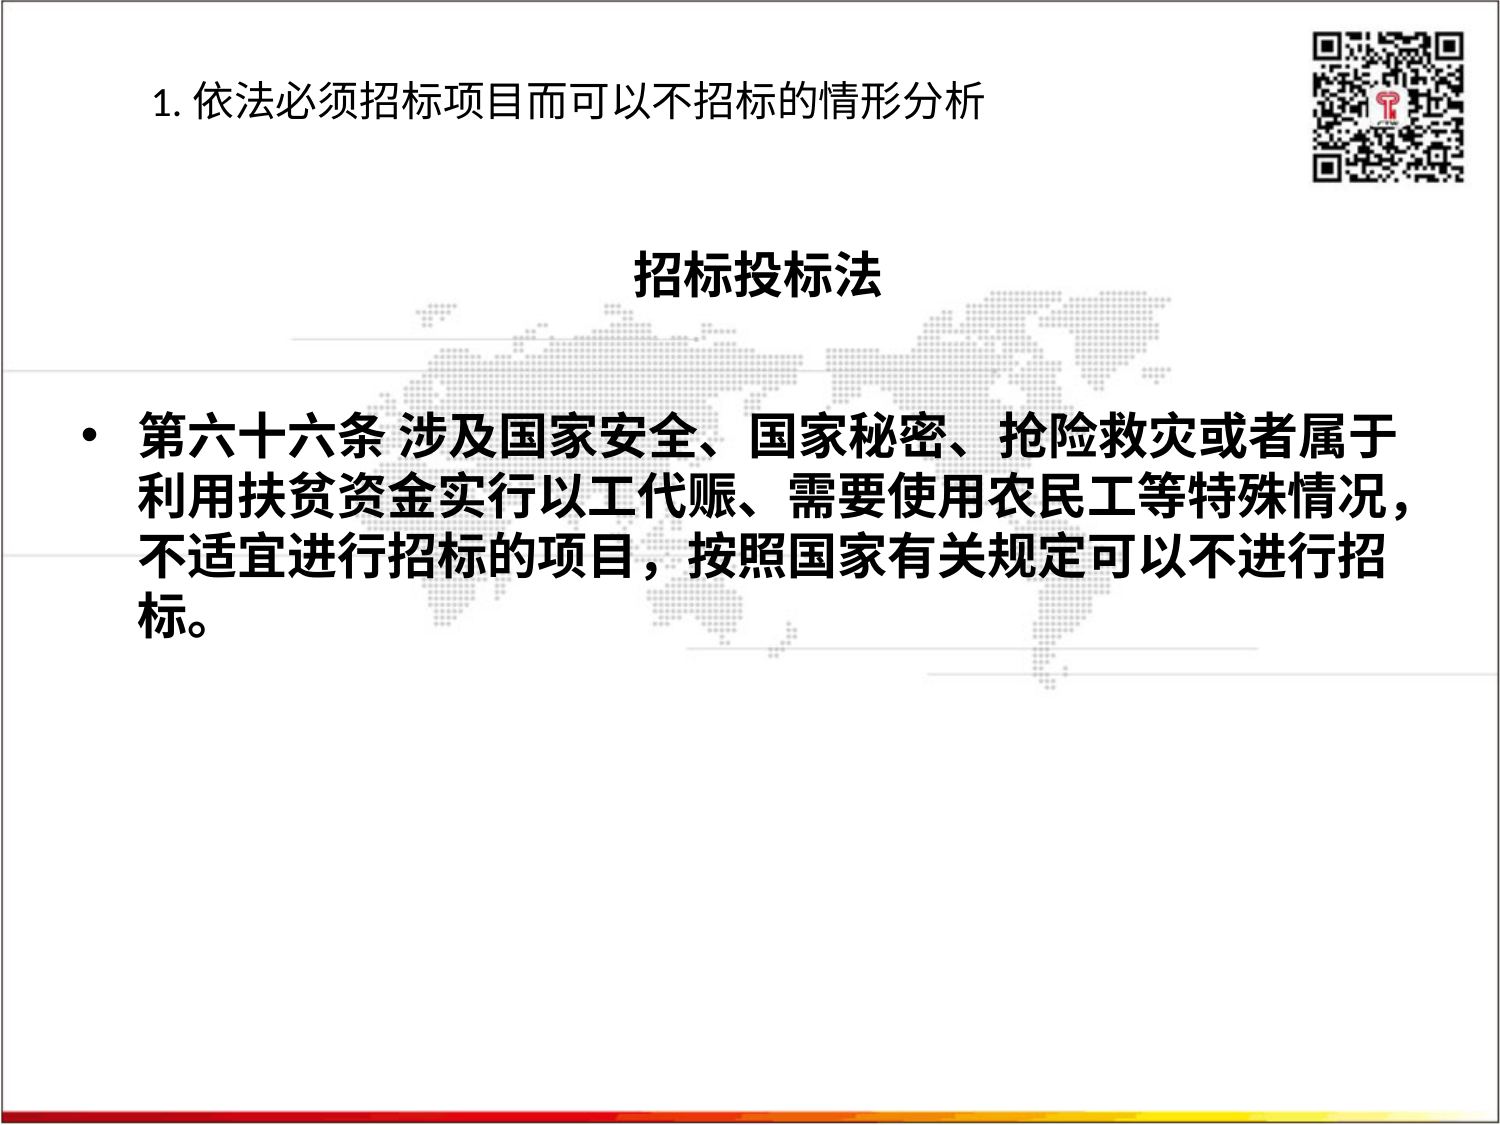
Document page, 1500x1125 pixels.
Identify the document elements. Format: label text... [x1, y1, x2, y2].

list 第六十六条 涉及国家安全、国家秘密、抢险救灾或者属于利用扶贫资金实行以工代赈、需要使用农民工等特殊情况，不适宜进行招标的项目，按照国家有关规定可以不进行招标。 [65, 397, 1416, 1125]
text_box 1.依法必须招标项目而可以不招标的情形分析 [17, 51, 1294, 149]
title 招标投标法 [64, 199, 1452, 347]
picture [0, 0, 1500, 1125]
